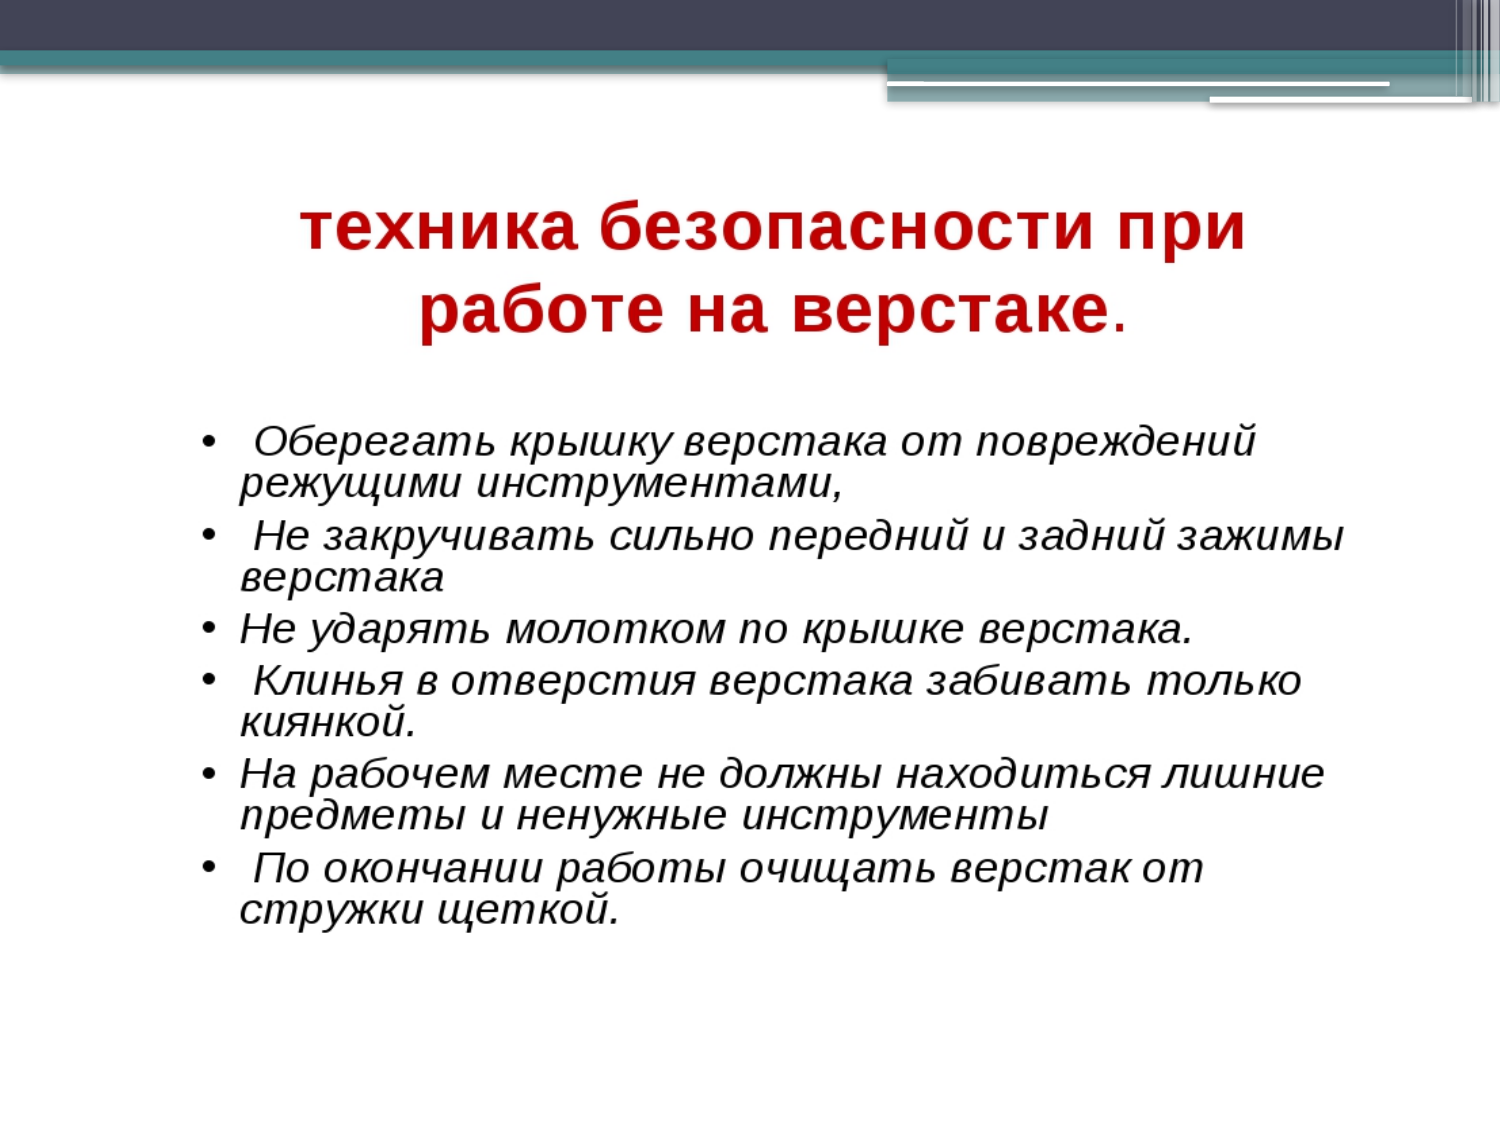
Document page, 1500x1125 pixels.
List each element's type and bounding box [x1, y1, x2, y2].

list [123, 148, 1424, 1079]
